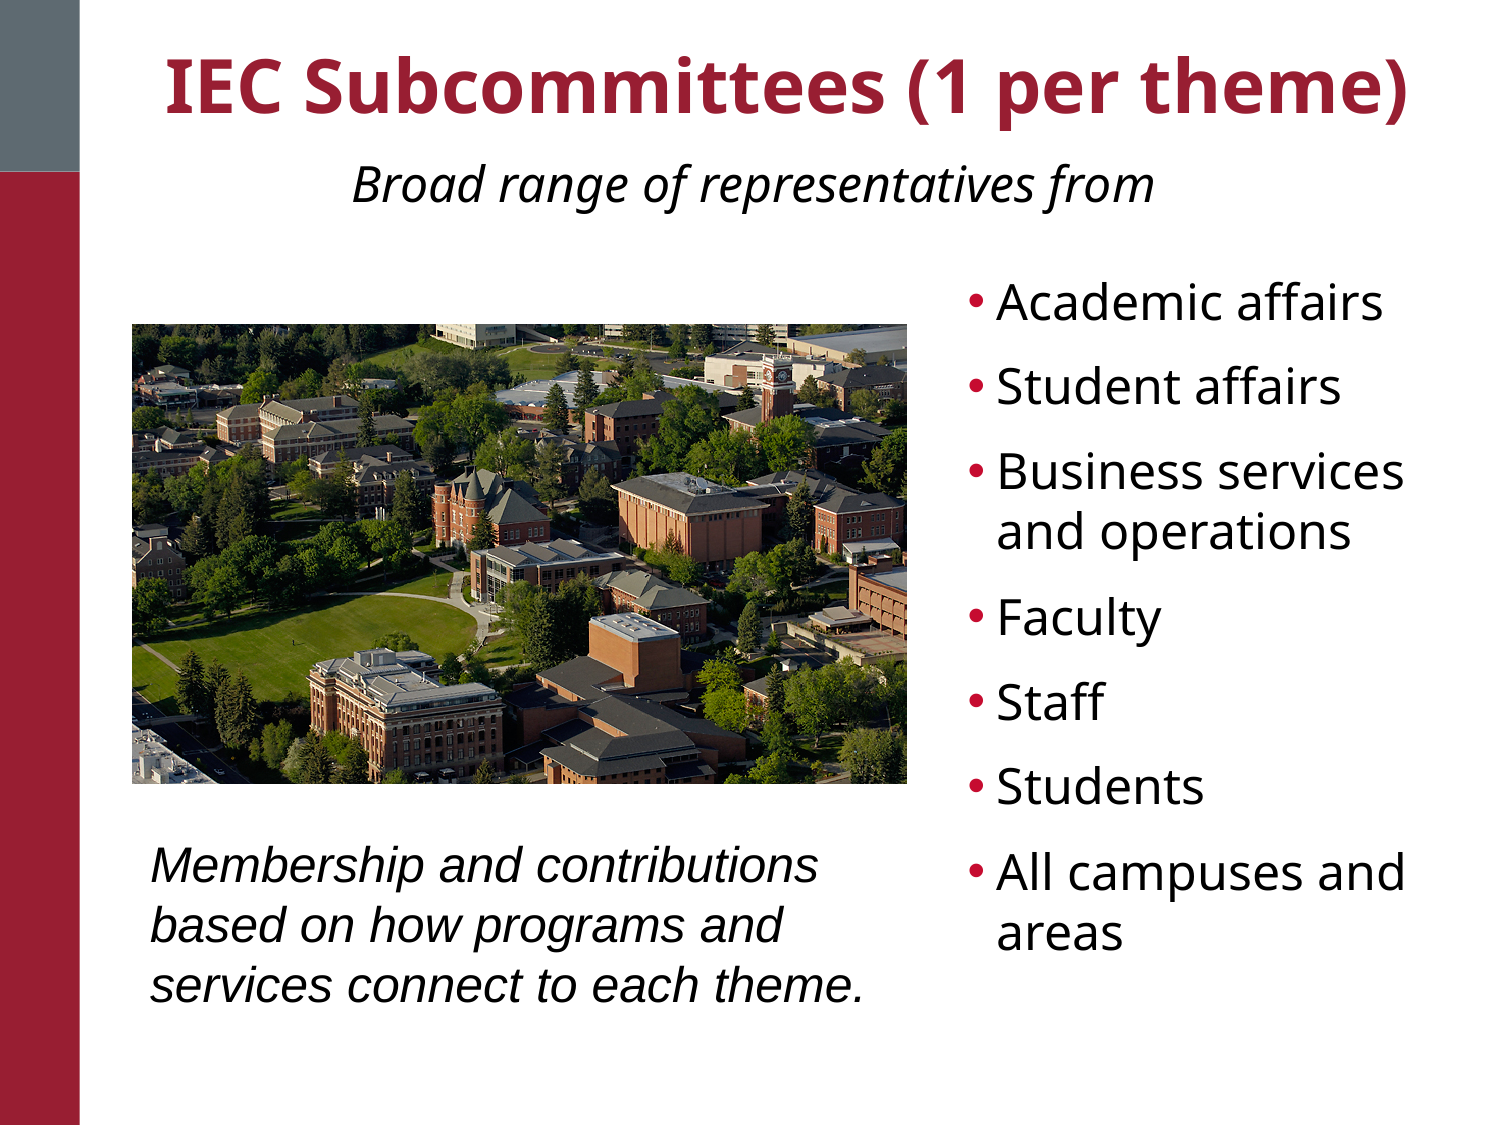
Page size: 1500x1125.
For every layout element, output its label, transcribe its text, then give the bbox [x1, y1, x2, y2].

text_box Membership and contributions based on how programs and services connect to each theme. [135, 824, 923, 1020]
picture [131, 324, 907, 785]
text_box Broad range of representatives from [309, 145, 1172, 221]
list Academic affairs Student affairs Business services and operations Faculty Staff Students All campuses and areas [855, 262, 1493, 939]
title IEC Subcommittees (1 per theme) [50, 24, 1500, 138]
